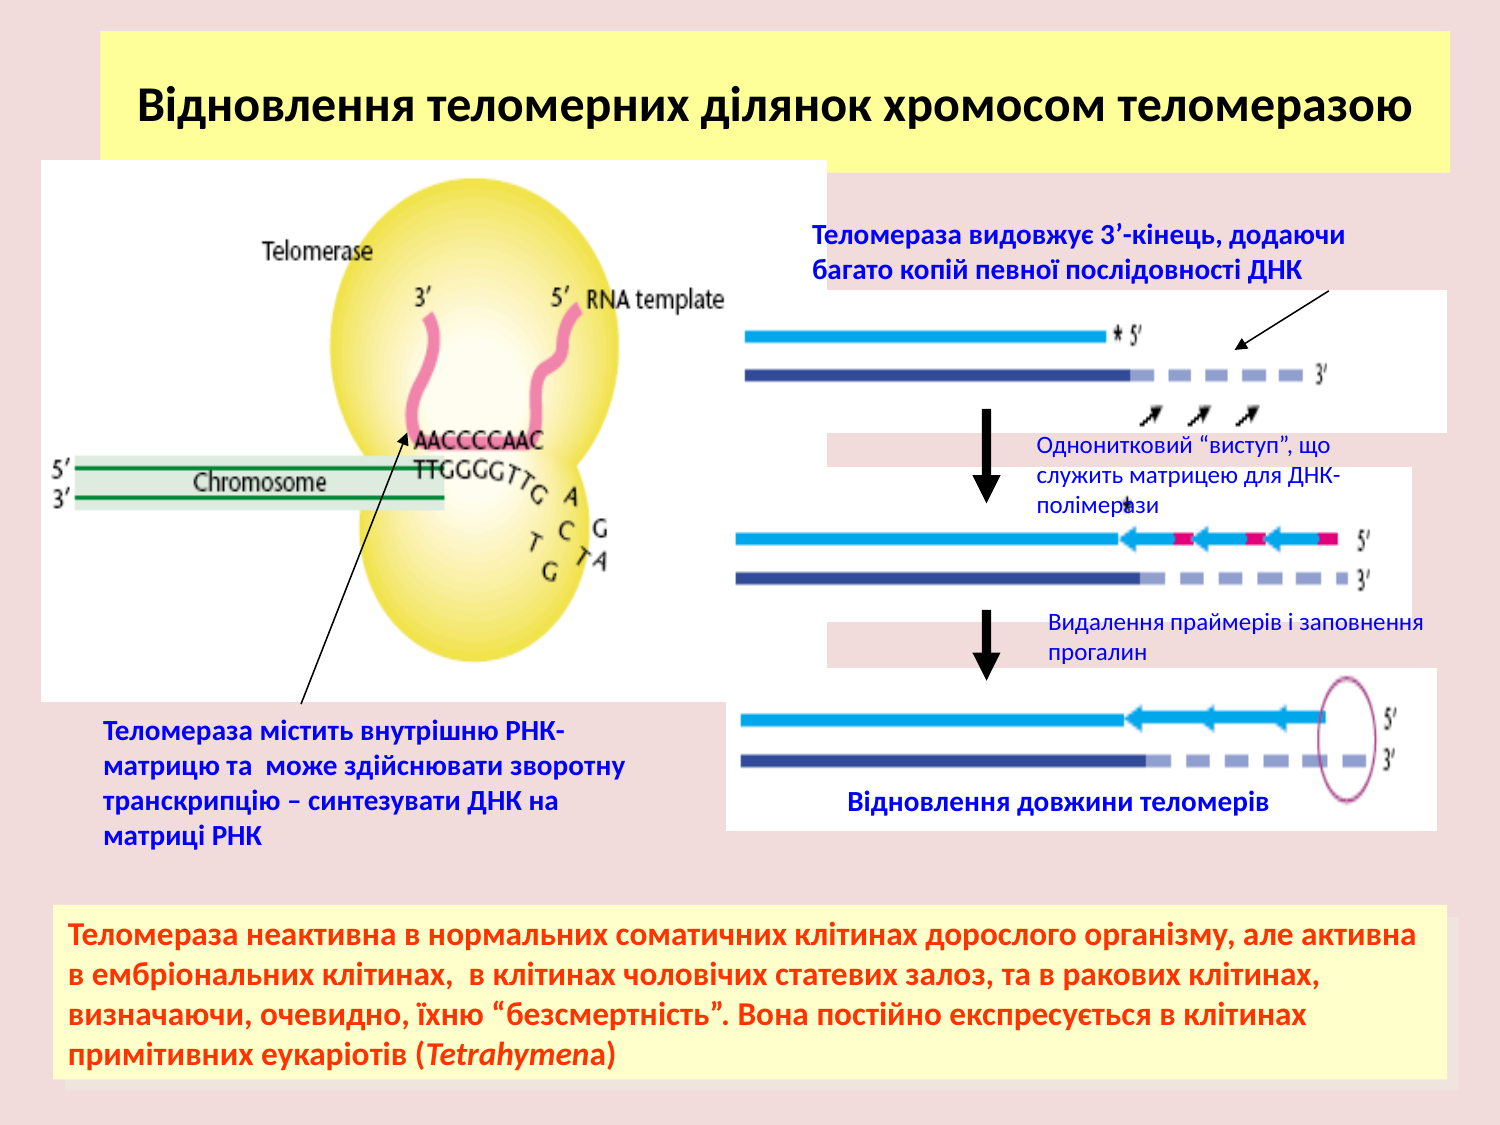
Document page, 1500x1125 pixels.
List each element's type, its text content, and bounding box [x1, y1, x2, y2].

text_box Теломераза містить внутрішню РНК-матрицю та може здійснювати зворотну транскрипцію – синтезувати ДНК на матриці РНК [88, 711, 668, 859]
text_box Теломераза неактивна в нормальних соматичних клітинах дорослого організму, але активна в ембріональних клітинах, в клітинах чоловічих статевих залоз, та в ракових клітинах, визначаючи, очевидно, їхню “безсмертність”. Вона постійно експресується в клітинах примітивних еукаріотів (Tetrahymena) [53, 904, 1448, 1080]
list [40, 160, 827, 703]
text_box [726, 207, 1447, 831]
title Відновлення теломерних ділянок хромосом теломеразою [100, 31, 1451, 173]
